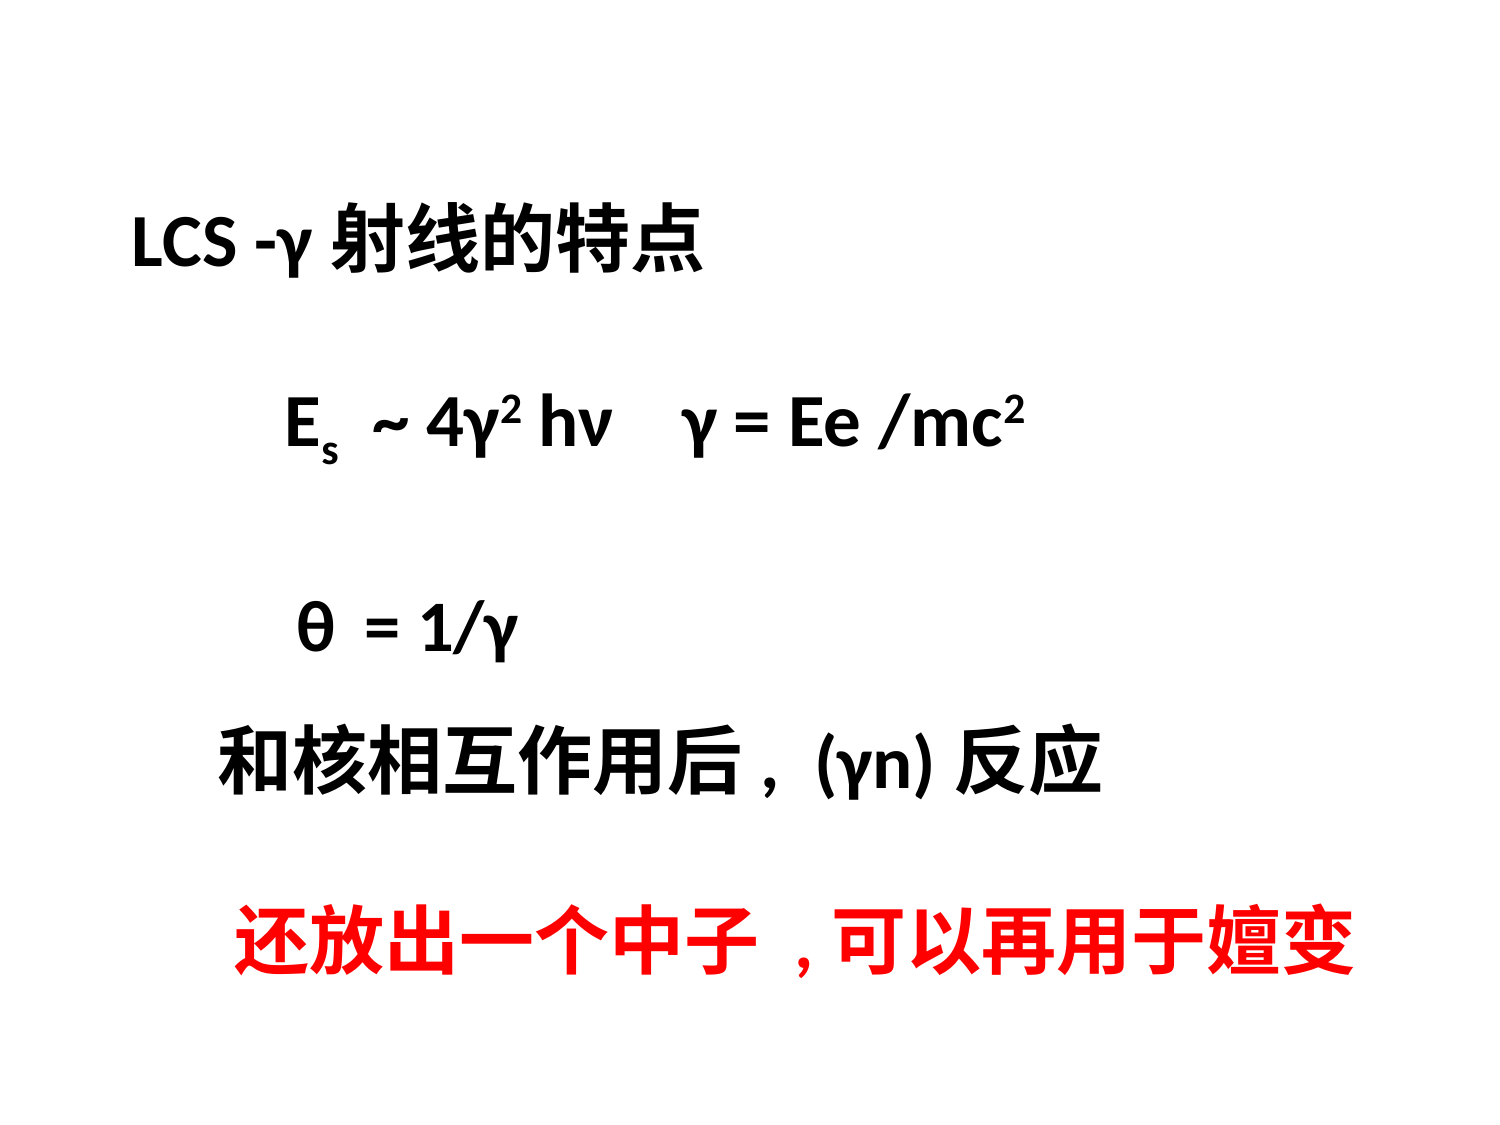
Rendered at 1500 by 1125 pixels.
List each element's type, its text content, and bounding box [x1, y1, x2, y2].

text_box LCS -γ射线的特点 Es ~ 4γ2 hν γ = Ee /mc2 θ = 1/γ 和核相互作用后, (γn)反应 还放出一个中子 ,可以再用于嬗变 [117, 93, 1395, 1125]
